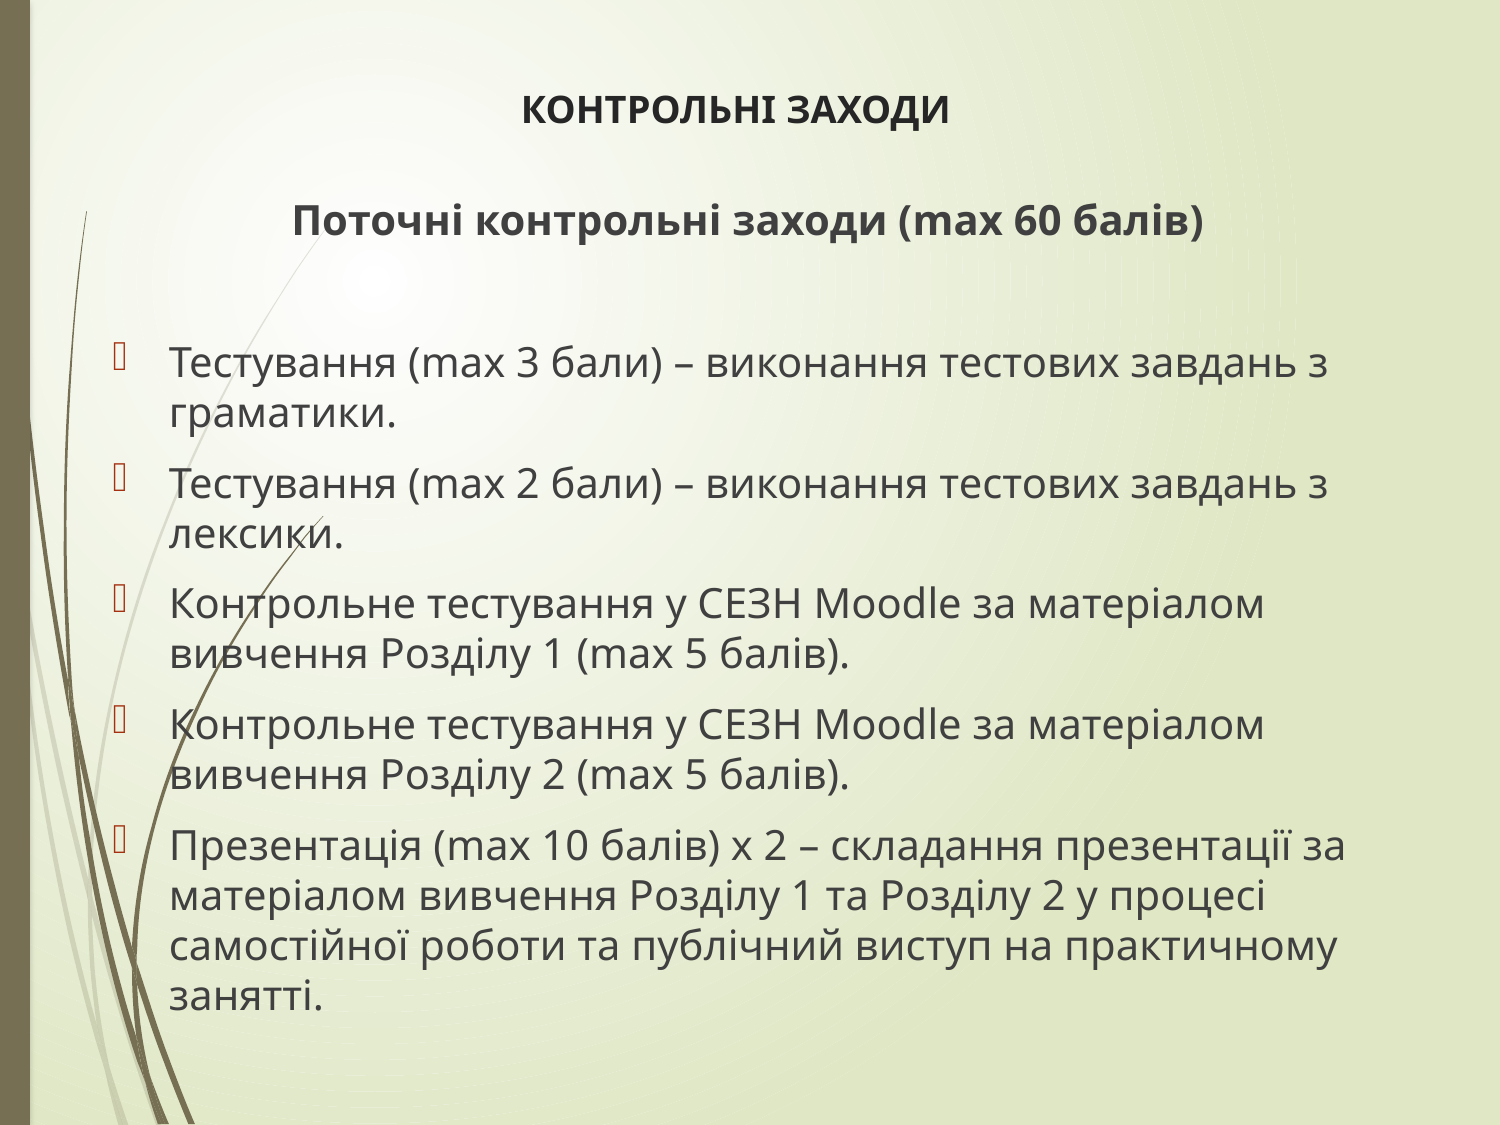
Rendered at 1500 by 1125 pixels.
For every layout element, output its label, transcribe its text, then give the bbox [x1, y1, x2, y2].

title КОНТРОЛЬНІ ЗАХОДИ [74, 78, 1398, 185]
list Поточні контрольні заходи (max 60 балів) Тестування (max 3 бали) – виконання тестових завдань з граматики. Тестування (max 2 бали) – виконання тестових завдань з лексики. Контрольне тестування у СЕЗН Moodle за матеріалом вивчення Розділу 1 (max 5 балів). Контрольне тестування у СЕЗН Moodle за матеріалом вивчення Розділу 2 (max 5 балів). Презентація (max 10 балів) х 2 – складання презентації за матеріалом вивчення Розділу 1 та Розділу 2 у процесі самостійної роботи та публічний виступ на практичному занятті. [97, 186, 1398, 872]
